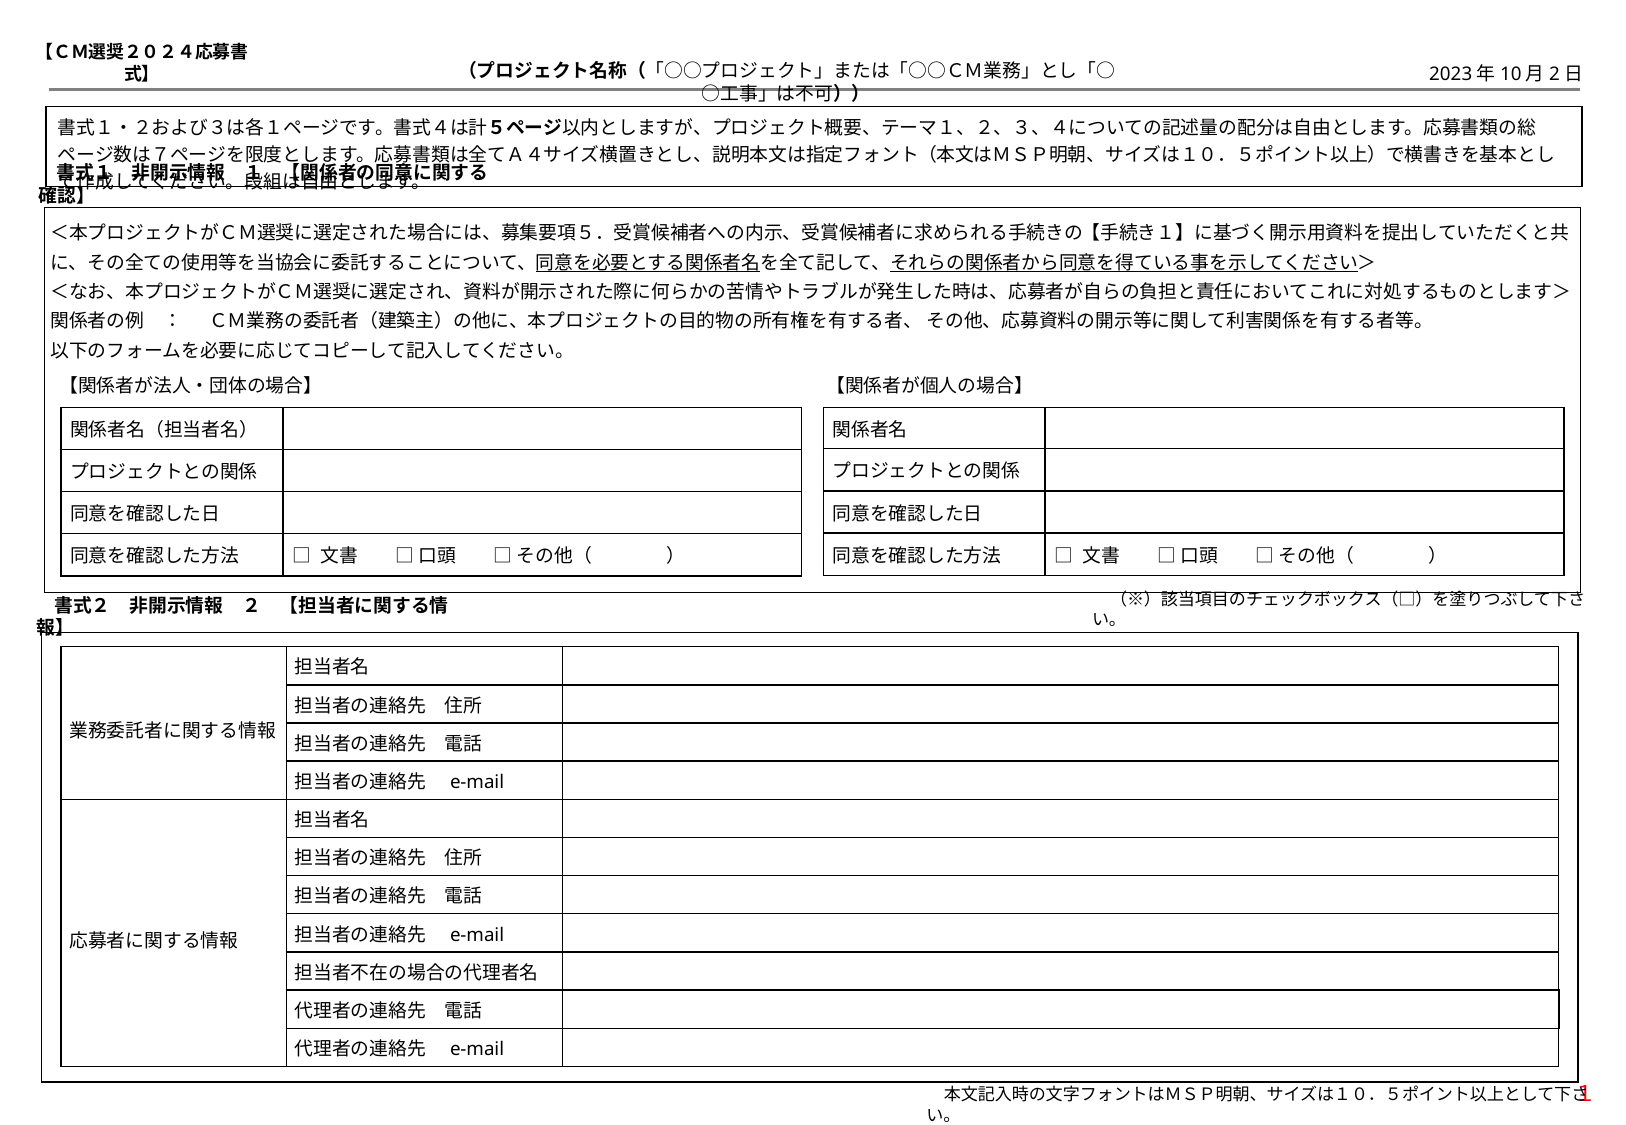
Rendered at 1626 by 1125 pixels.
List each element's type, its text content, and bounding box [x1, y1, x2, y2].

table_cell 代理者の連絡先 e-mail [287, 1029, 562, 1066]
table_header 業務委託者に関する情報 [62, 647, 286, 799]
table_cell 担当者不在の場合の代理者名 [287, 953, 562, 989]
table_header [284, 408, 801, 449]
table_cell 同意を確認した方法 [824, 534, 1044, 575]
table_cell 同意を確認した日 [62, 492, 282, 533]
table_header [42, 633, 1577, 1081]
text_box 【関係者が個人の場合】 [814, 367, 1045, 403]
table_cell [1046, 492, 1563, 532]
table_cell [284, 492, 801, 533]
text_box 書式１ 非開示情報 １ 【関係者の同意に関する確認】 [26, 154, 510, 212]
table_header [563, 647, 1558, 684]
text_box 書式２ 非開示情報 ２ 【担当者に関する情報】 [24, 598, 481, 634]
table_cell 代理者の連絡先 電話 [287, 991, 562, 1028]
table_cell 担当者名 [287, 800, 562, 837]
table_cell プロジェクトとの関係 [824, 449, 1044, 490]
table_cell 同意を確認した日 [824, 492, 1044, 532]
table_cell プロジェクトとの関係 [62, 450, 282, 491]
table_cell [284, 450, 801, 491]
text_box （※）該当項目のチェックボックス（□）を塗りつぶして下さい。 [1080, 592, 1614, 625]
table_cell [563, 724, 1558, 760]
text_box 【関係者が法人・団体の場合】 [47, 367, 335, 402]
table_cell 担当者の連絡先 電話 [287, 876, 562, 913]
table_header 書式１・２および３は各１ページです。書式４は計５ページ以内としますが、プロジェクト概要、テーマ１、２、３、４についての記述量の配分は自由とします。応募書類の総ページ数は７ページを限度とします。応募書類は全てＡ４サイズ横置きとし、説明本文は指定フォント（本文はＭＳＰ明朝、サイズは１０．５ポイント以上）で横書きを基本として作成してください。段組は自由とします。 [47, 107, 1581, 186]
table_cell [563, 876, 1558, 913]
table_header 担当者名 [287, 647, 562, 684]
text_box 本文記入時の文字フォントはＭＳＰ明朝、サイズは１０．５ポイント以上として下さい。 [914, 1087, 1618, 1121]
table_cell 同意を確認した方法 [62, 534, 282, 575]
table_cell 担当者の連絡先 住所 [287, 838, 562, 875]
table_cell [563, 838, 1558, 875]
table_header [45, 208, 1580, 592]
table_cell [563, 953, 1558, 989]
table_cell [563, 762, 1558, 799]
text_box 【ＣＭ選奨２０２４応募書式】 [20, 33, 264, 92]
text_box １ [1559, 1072, 1597, 1087]
table_cell □ 文書 □ 口頭 □ その他（ ） [284, 534, 801, 575]
text_box （プロジェクト名称（「○○プロジェクト」または「○○ＣＭ業務」とし「○○工事」は不可）） [435, 51, 1137, 112]
table_cell 担当者の連絡先 e-mail [287, 914, 562, 951]
table_cell 担当者の連絡先 電話 [287, 724, 562, 760]
table_cell [563, 914, 1558, 951]
table_cell [563, 1029, 1558, 1066]
table_cell [563, 686, 1558, 722]
table_cell 応募者に関する情報 [62, 800, 286, 1066]
table_header [1046, 408, 1563, 448]
table_cell [563, 800, 1558, 837]
table_cell [1046, 449, 1563, 490]
text_box 2023年10月2日 [1387, 53, 1625, 91]
table_cell [563, 991, 1558, 1028]
table_cell 担当者の連絡先 住所 [287, 686, 562, 722]
table_header 関係者名 [824, 408, 1044, 448]
text_box ＜本プロジェクトがＣＭ選奨に選定された場合には、募集要項５．受賞候補者への内示、受賞候補者に求められる手続きの【手続き１】に基づく開示用資料を提出していただくと共に、その全ての使用等を当協会に委託することについて、同意を必要とする関係者名を全て記して、それらの関係者から同意を得ている事を示してください＞ ＜なお、本プロジェクトがＣＭ選奨に選定され、資料が開示された際に何らかの苦情やトラブルが発生した時は、応募者が自らの負担と責任においてこれに対処するものとします＞ 関係者の例 ： ＣＭ業務の委託者（建築主）の他に、本プロジェクトの目的物の所有権を有する者、 その他、応募資料の開示等に関して利害関係を有する者等。 以下のフォームを必要に応じてコピーして記入してください。 [50, 214, 1571, 362]
table_cell 担当者の連絡先 e-mail [287, 762, 562, 799]
table_cell □ 文書 □ 口頭 □ その他（ ） [1046, 534, 1563, 575]
table_header 関係者名（担当者名） [62, 408, 282, 449]
